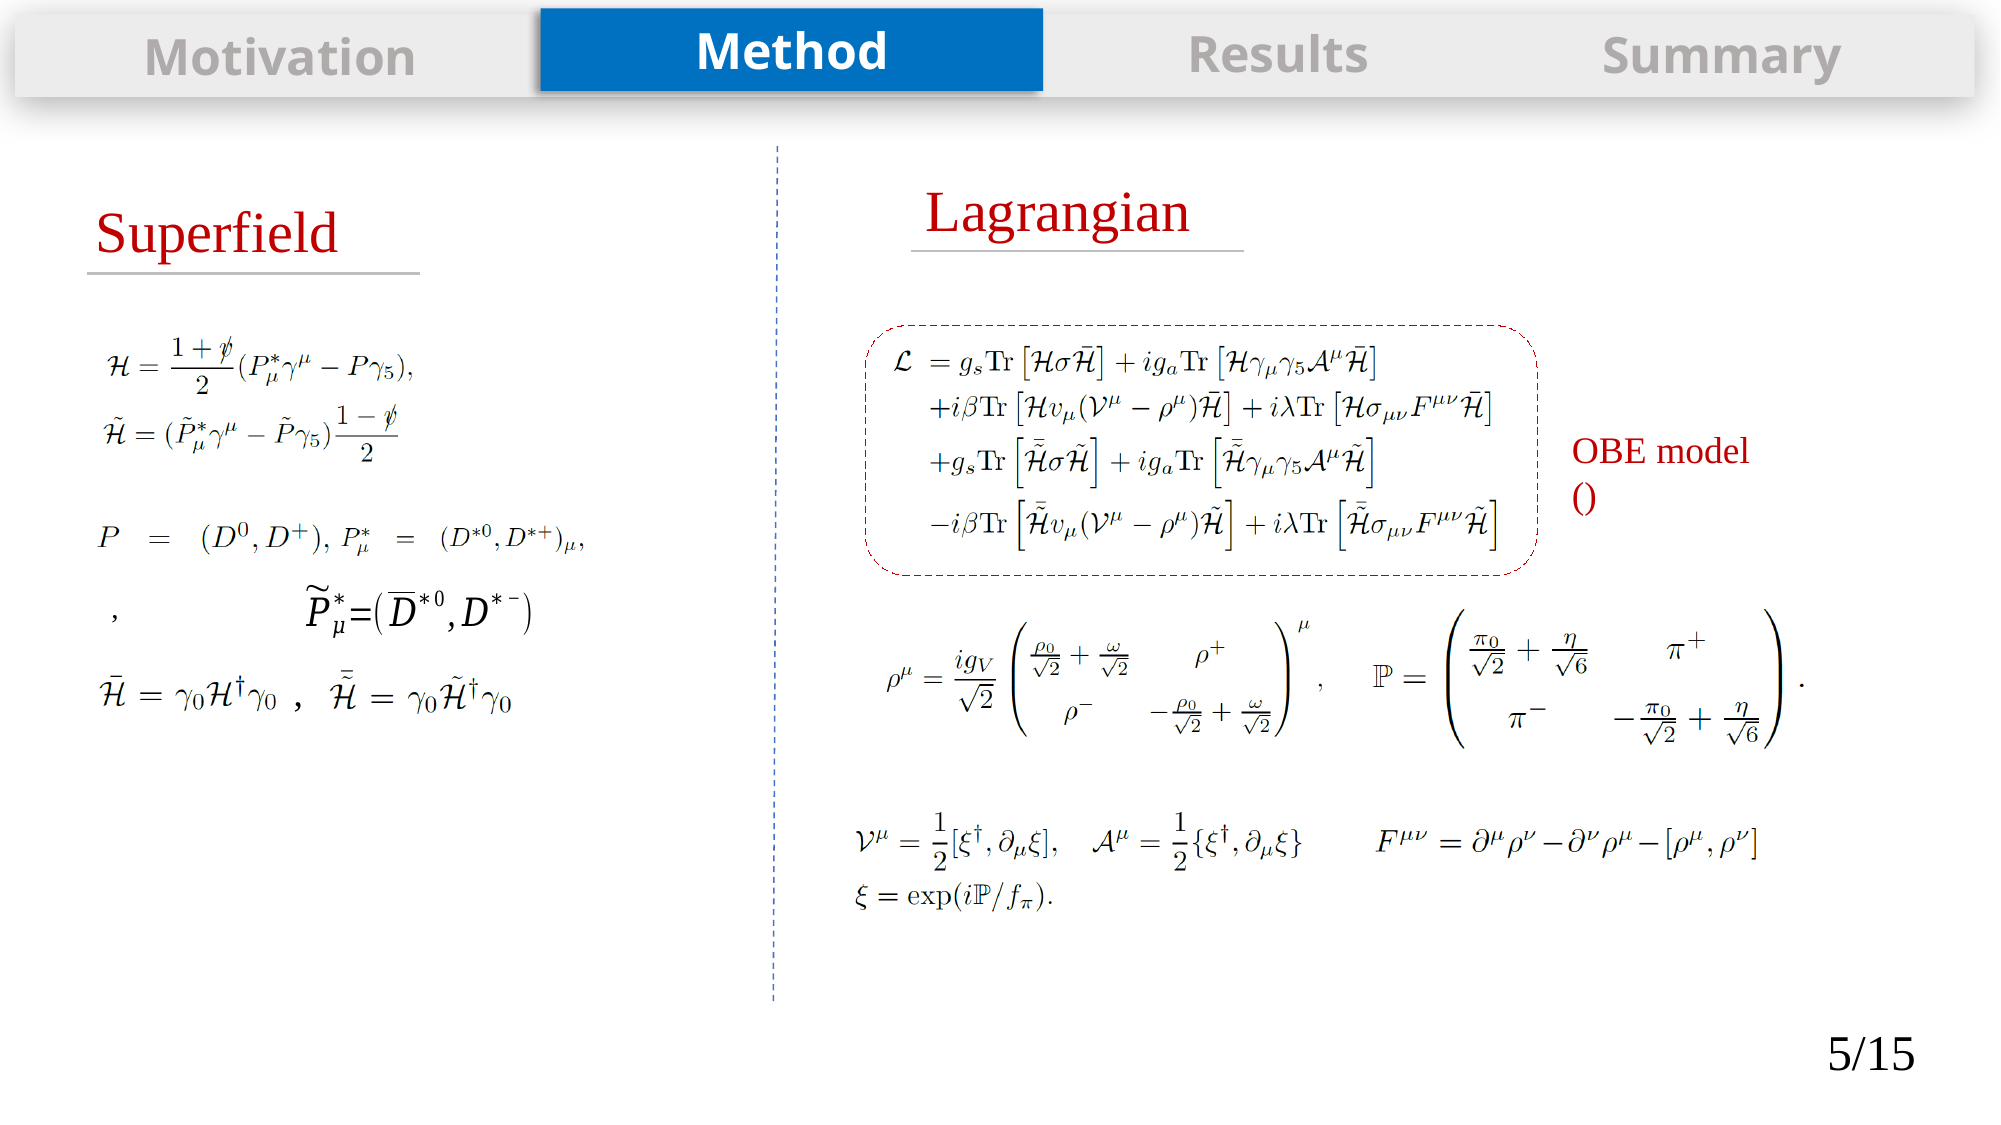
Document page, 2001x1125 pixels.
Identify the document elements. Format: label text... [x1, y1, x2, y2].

text_box Superfield [81, 187, 364, 272]
text_box , [278, 661, 326, 722]
picture [92, 666, 282, 714]
text_box Lagrangian [910, 174, 1244, 249]
picture [324, 670, 512, 714]
picture [885, 331, 1502, 562]
picture [1357, 597, 1808, 760]
picture [96, 515, 587, 567]
picture [103, 323, 418, 401]
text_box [15, 8, 1975, 98]
picture [840, 810, 1304, 922]
picture [96, 402, 399, 465]
picture [876, 618, 1330, 739]
text_box [865, 325, 1538, 576]
picture [1366, 815, 1761, 862]
text_box 5/15 [1767, 997, 1931, 1104]
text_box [773, 145, 778, 1003]
